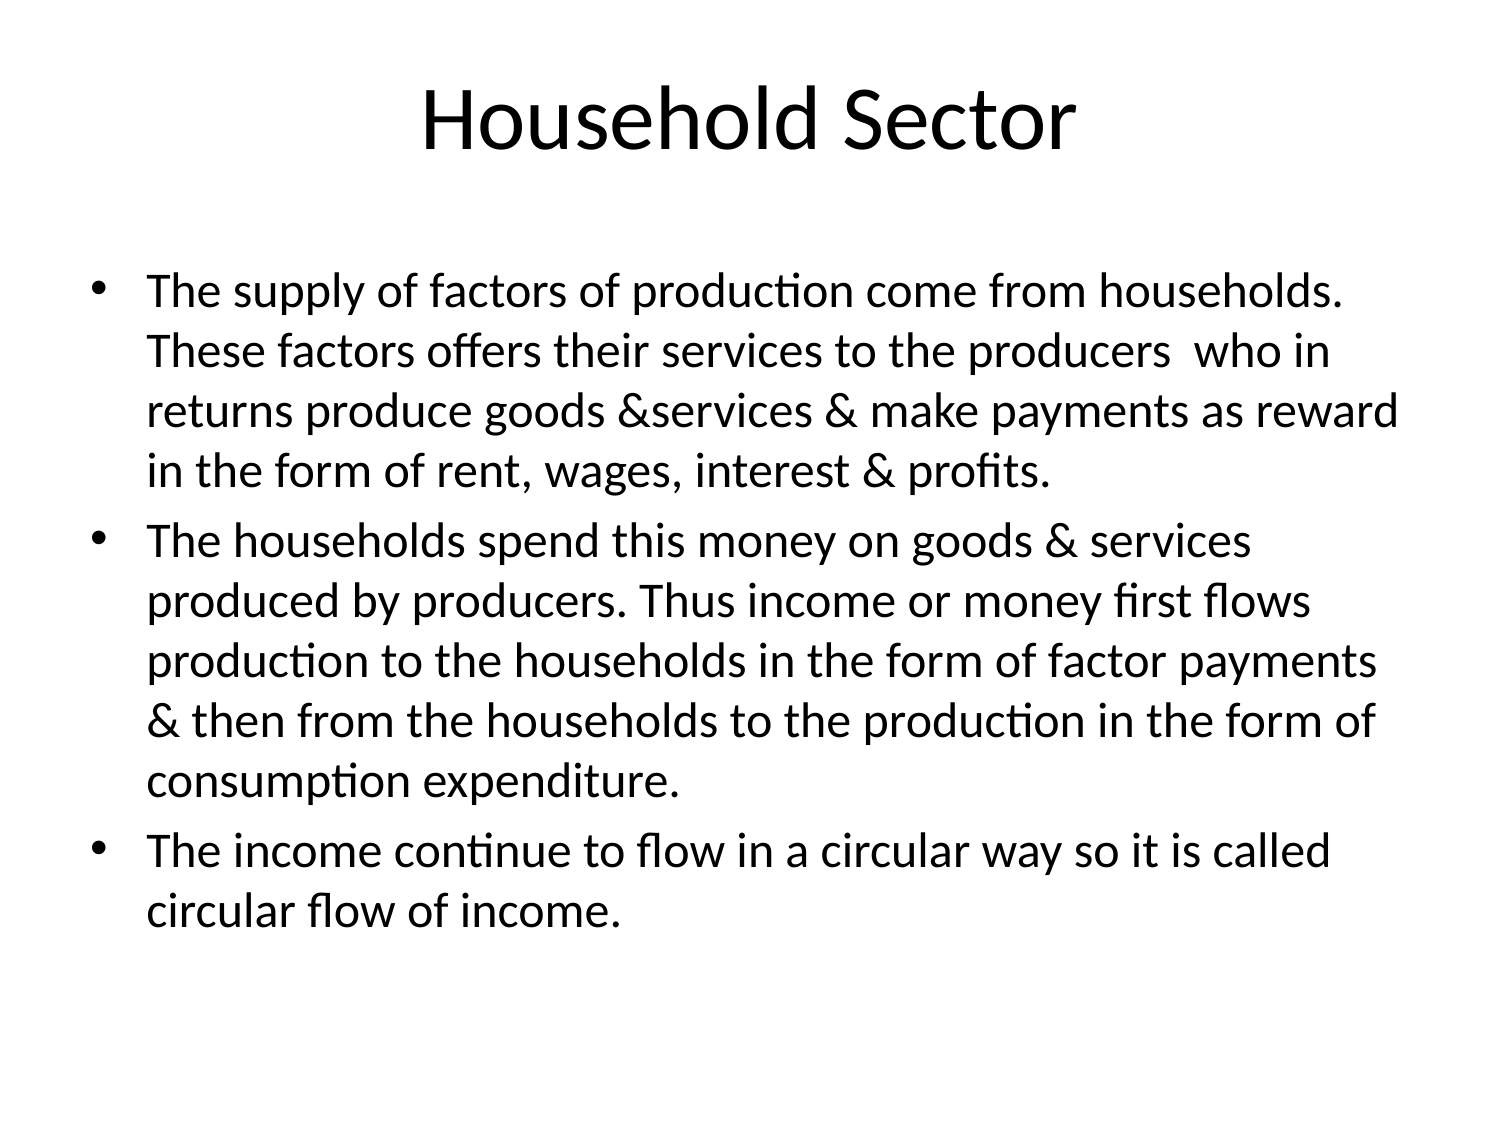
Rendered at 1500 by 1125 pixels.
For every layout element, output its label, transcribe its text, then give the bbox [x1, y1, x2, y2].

title Household Sector [75, 0, 1425, 225]
list The supply of factors of production come from households. These factors offers their services to the producers who in returns produce goods &services & make payments as reward in the form of rent, wages, interest & profits. The households spend this money on goods & services produced by producers. Thus income or money first flows production to the households in the form of factor payments & then from the households to the production in the form of consumption expenditure. The income continue to flow in a circular way so it is called circular flow of income. [75, 249, 1425, 1125]
